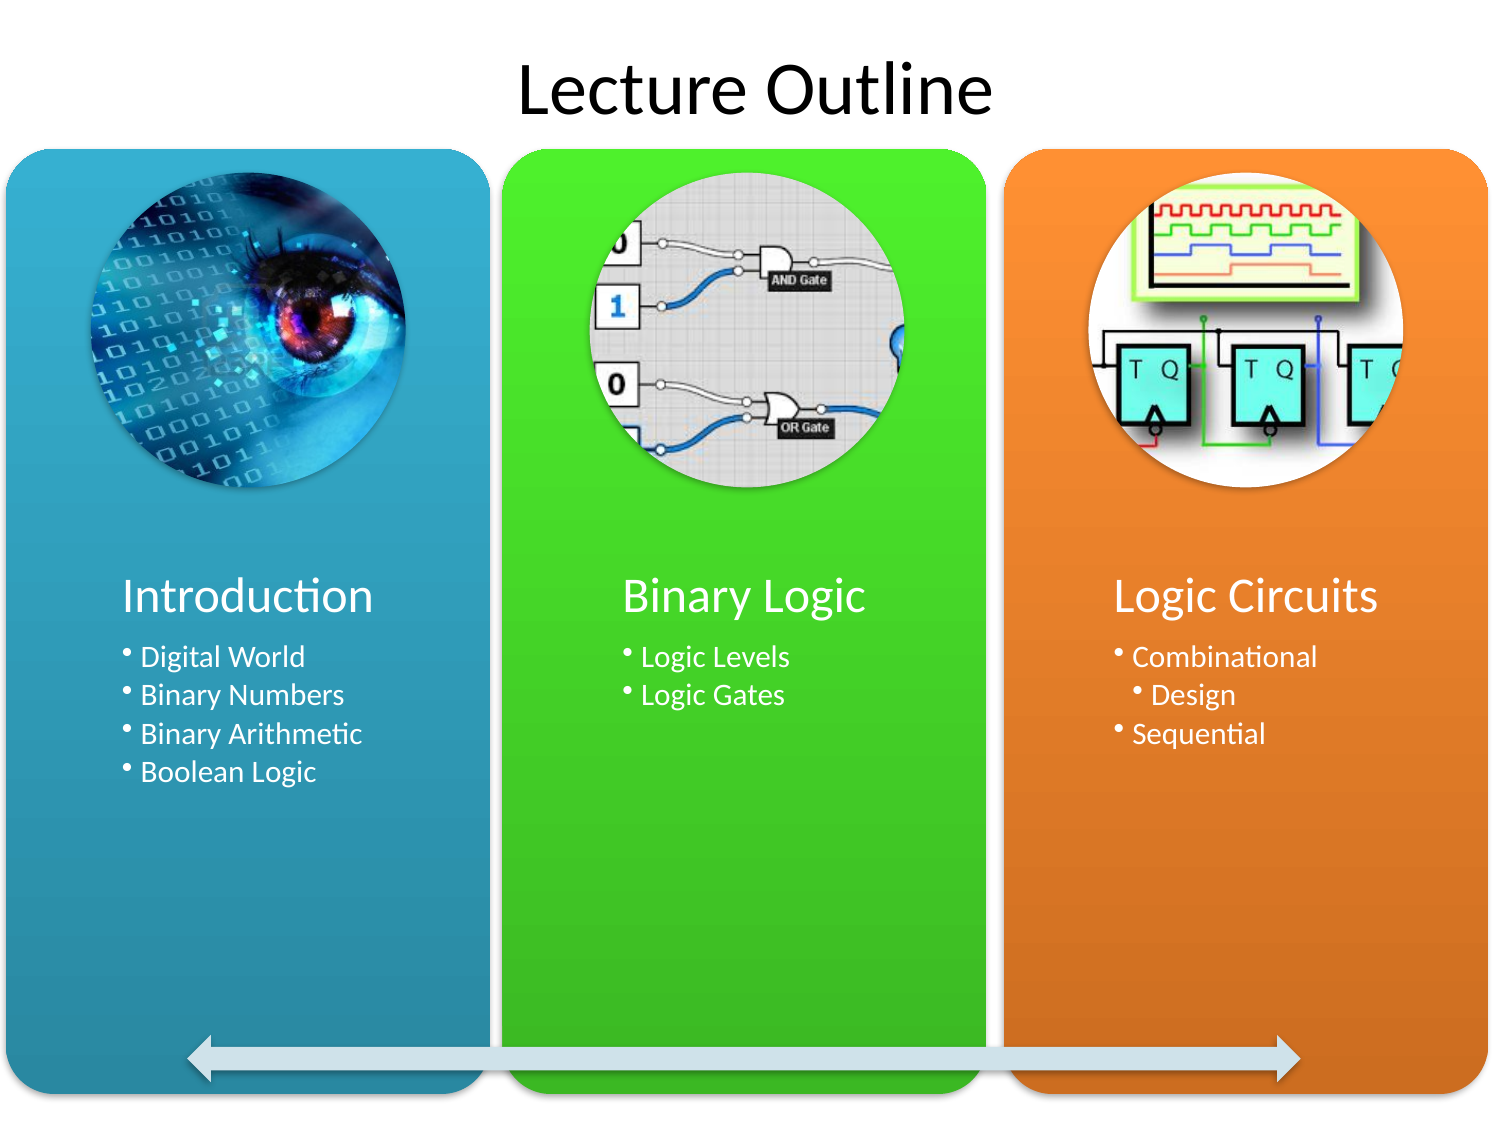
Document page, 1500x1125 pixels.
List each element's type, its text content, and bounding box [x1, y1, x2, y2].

title Lecture Outline [75, 30, 1438, 138]
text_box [5, 148, 1489, 1095]
